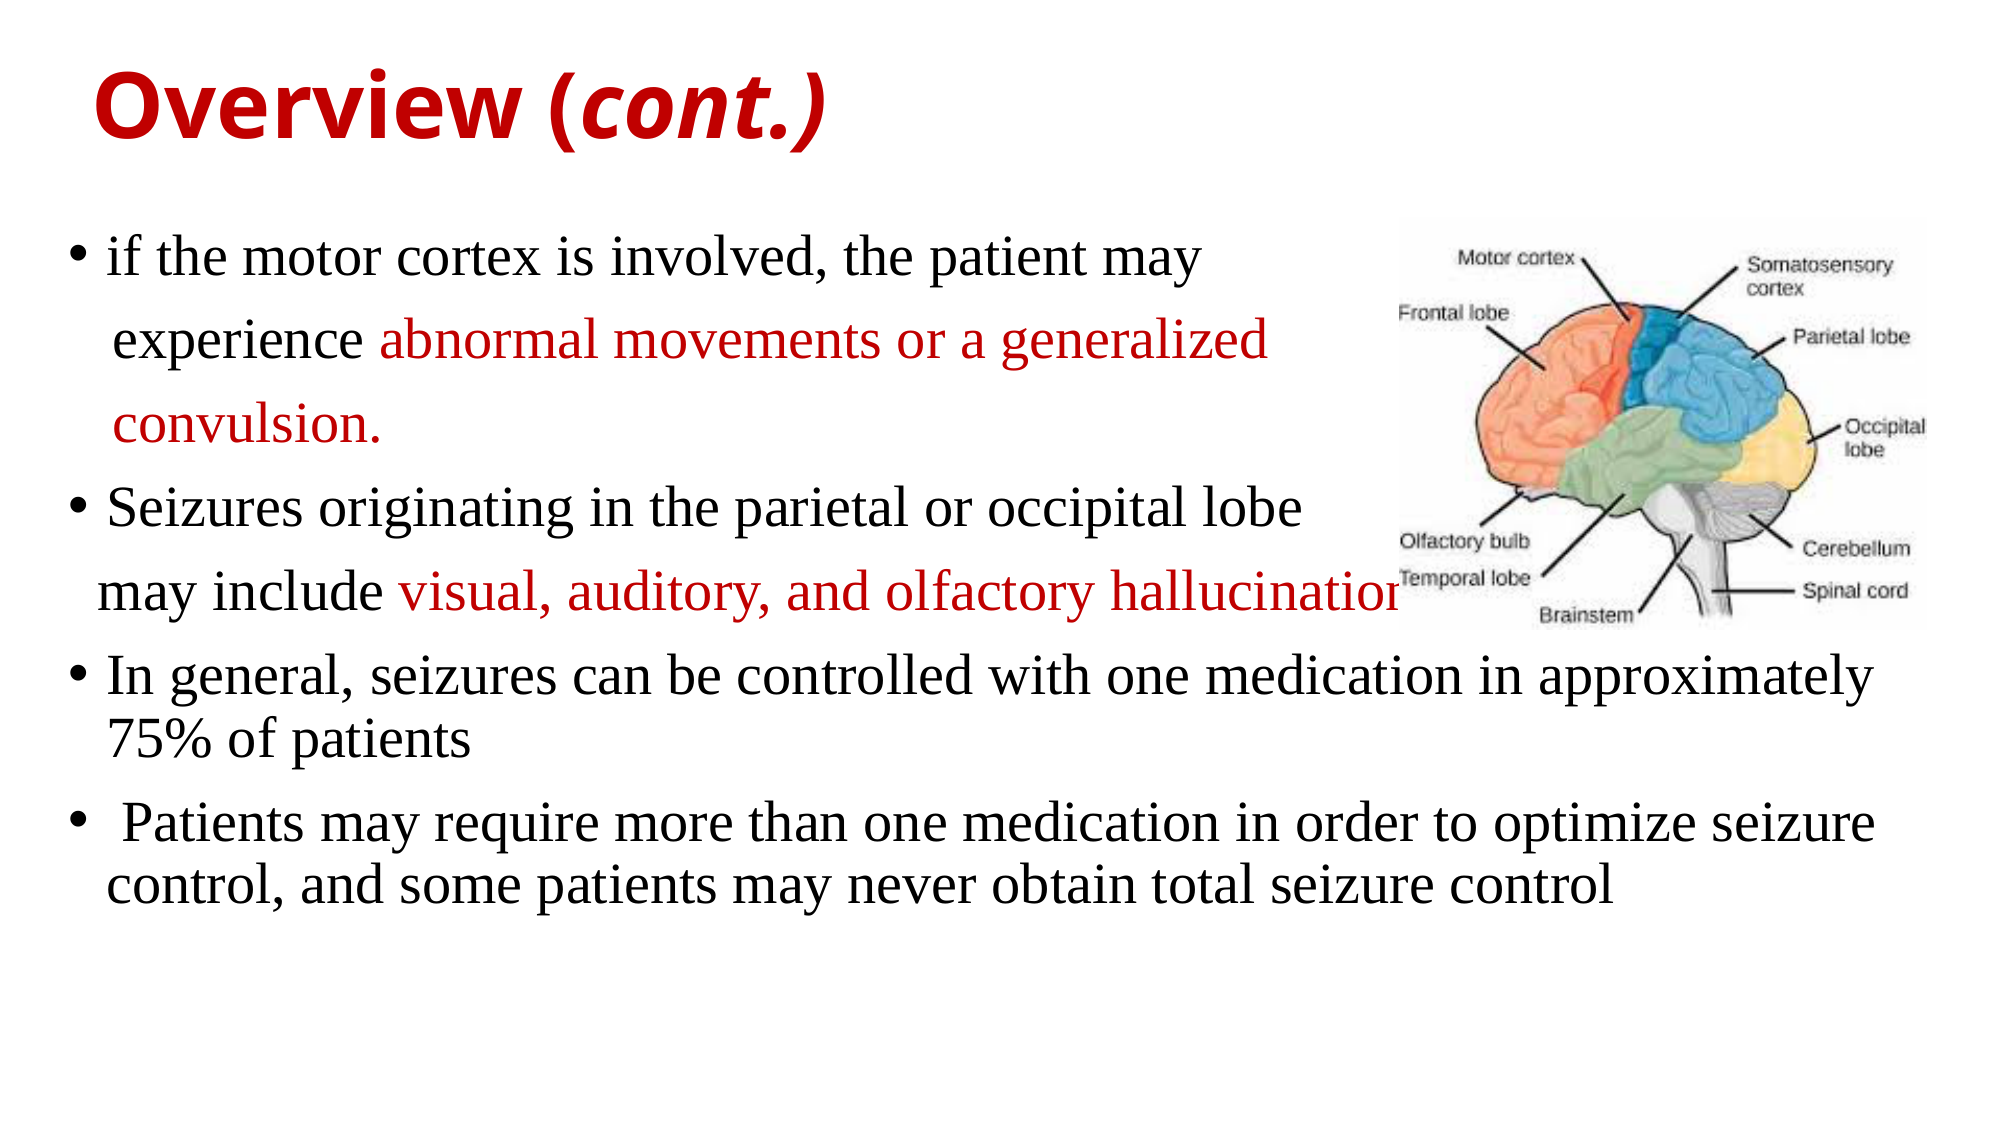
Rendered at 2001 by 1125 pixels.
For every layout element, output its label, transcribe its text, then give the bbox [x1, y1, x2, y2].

picture [1399, 217, 1927, 630]
list if the motor cortex is involved, the patient may experience abnormal movements or a generalized convulsion. Seizures originating in the parietal or occipital lobe may include visual, auditory, and olfactory hallucinations In general, seizures can be controlled with one medication in approximately 75% of patients Patients may require more than one medication in order to optimize seizure control, and some patients may never obtain total seizure control [53, 217, 1975, 932]
title Overview (cont.) [76, 0, 1802, 218]
